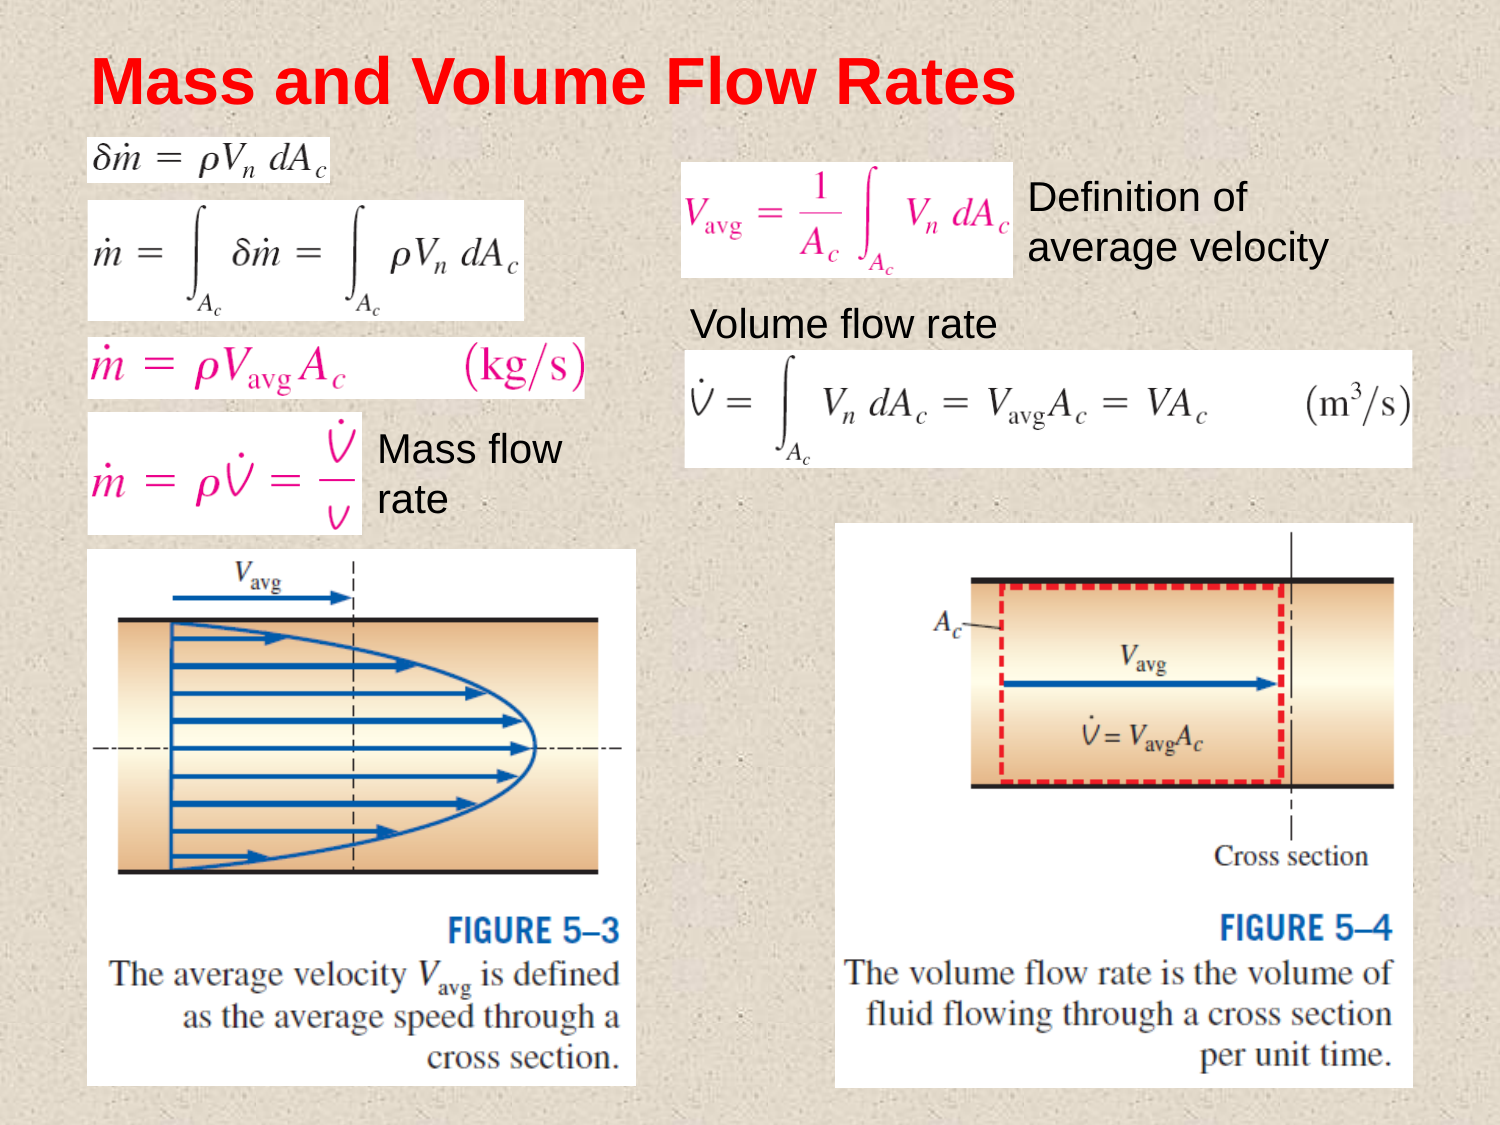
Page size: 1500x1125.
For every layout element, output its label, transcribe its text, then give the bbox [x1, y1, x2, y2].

text_box Volume flow rate [675, 289, 1088, 355]
text_box Definition of average velocity [1013, 162, 1350, 278]
slide_number 4 [1074, 1049, 1426, 1103]
picture [0, 0, 1500, 1125]
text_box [87, 137, 601, 536]
title Mass and Volume Flow Rates [74, 24, 1426, 131]
